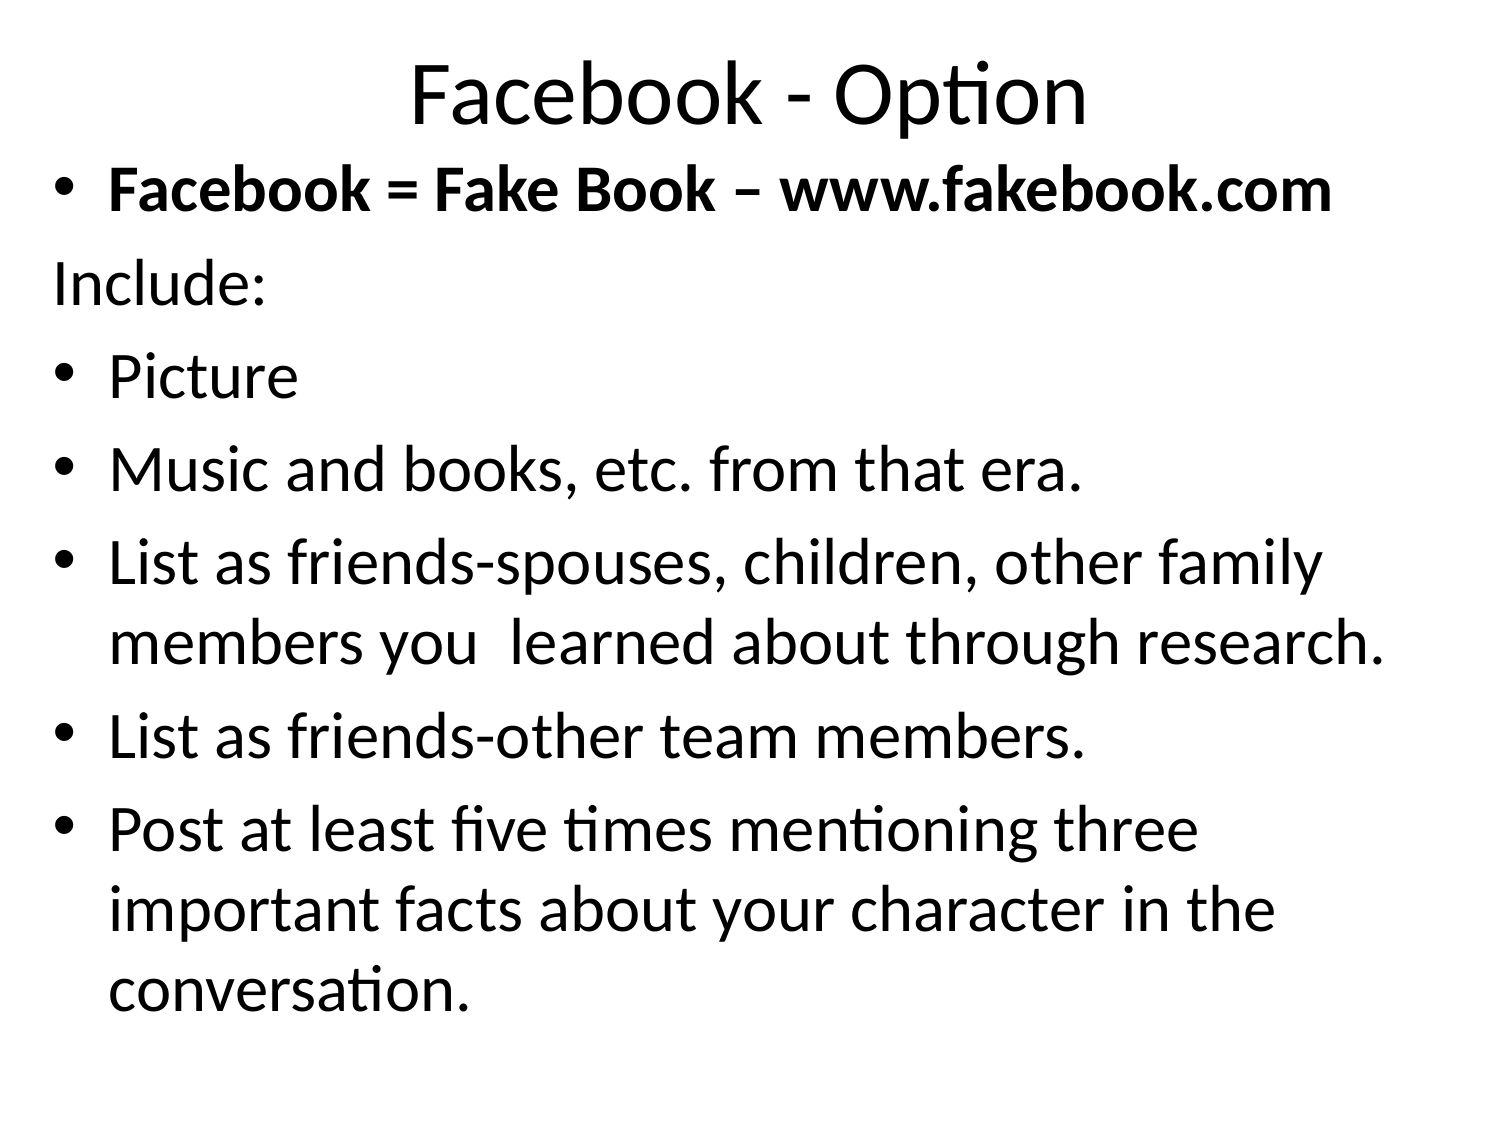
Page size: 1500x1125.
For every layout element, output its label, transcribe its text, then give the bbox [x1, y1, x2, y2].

list Facebook = Fake Book – www.fakebook.com Include: Picture Music and books, etc. from that era. List as friends-spouses, children, other family members you learned about through research. List as friends-other team members. Post at least five times mentioning three important facts about your character in the conversation. [37, 137, 1425, 1063]
title Facebook - Option [75, 24, 1425, 137]
